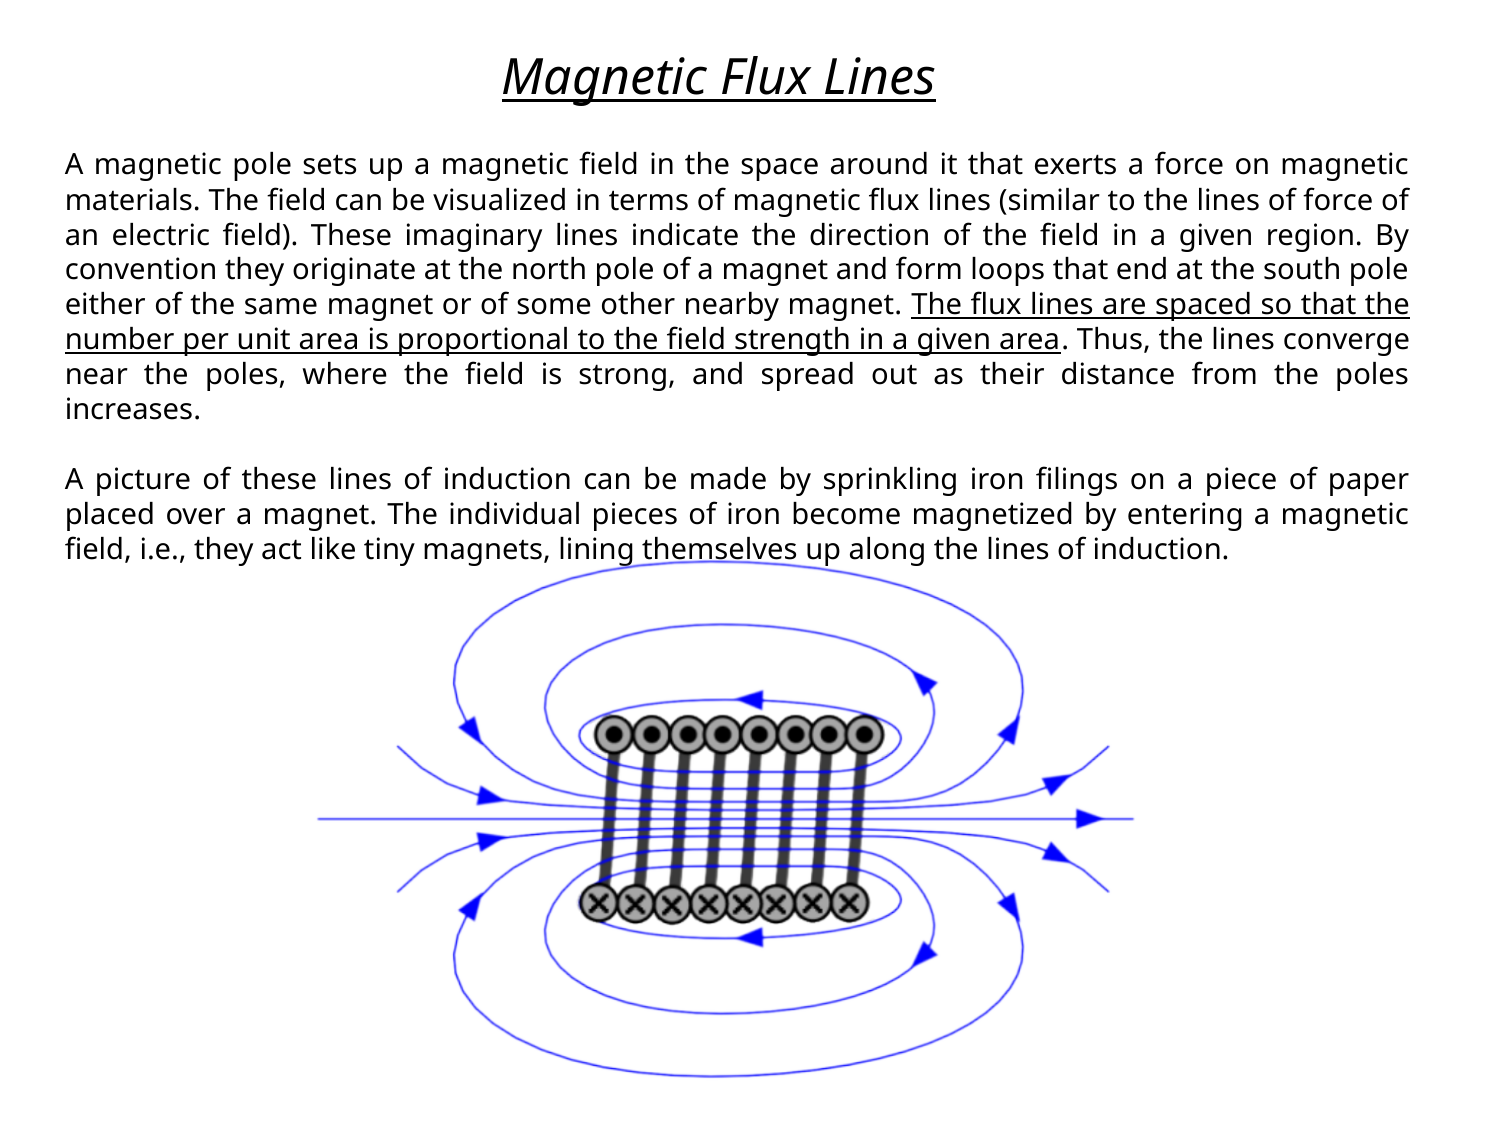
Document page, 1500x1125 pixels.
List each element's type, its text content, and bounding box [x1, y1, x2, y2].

text_box Magnetic Flux Lines [487, 37, 952, 113]
picture [159, 209, 1330, 1125]
text_box A magnetic pole sets up a magnetic field in the space around it that exerts a force on magnetic materials. The field can be visualized in terms of magnetic flux lines (similar to the lines of force of an electric field). These imaginary lines indicate the direction of the field in a given region. By convention they originate at the north pole of a magnet and form loops that end at the south pole either of the same magnet or of some other nearby magnet. The flux lines are spaced so that the number per unit area is proportional to the field strength in a given area. Thus, the lines converge near the poles, where the field is strong, and spread out as their distance from the poles increases. A picture of these lines of induction can be made by sprinkling iron filings on a piece of paper placed over a magnet. The individual pieces of iron become magnetized by entering a magnetic field, i.e., they act like tiny magnets, lining themselves up along the lines of induction. [50, 138, 1425, 573]
